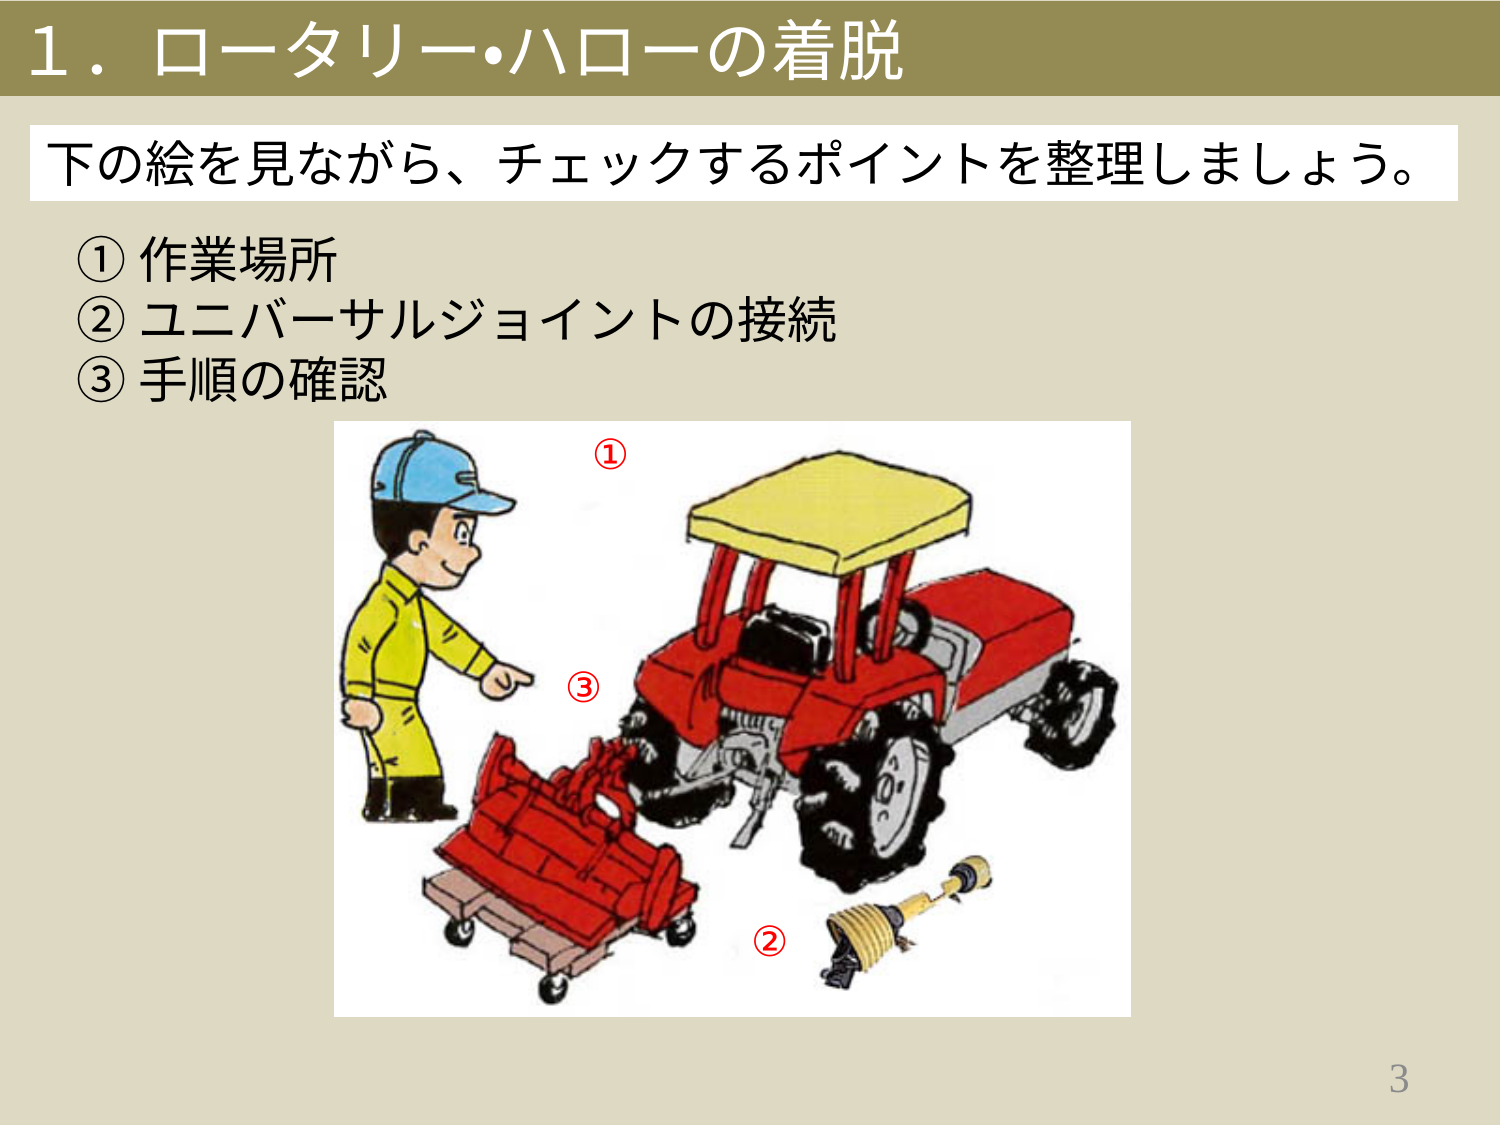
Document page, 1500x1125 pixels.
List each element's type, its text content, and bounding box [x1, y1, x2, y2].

slide_number 91 [76, 1045, 1425, 1106]
picture [334, 420, 1131, 1017]
text_box １．ロータリー・ハローの着脱 [0, 1, 1500, 96]
text_box 下の絵を見ながら、チェックするポイントを整理しましょう。 [30, 125, 1458, 201]
text_box ①作業場所 ②ユニバーサルジョイントの接続 ③手順の確認 [62, 220, 904, 416]
